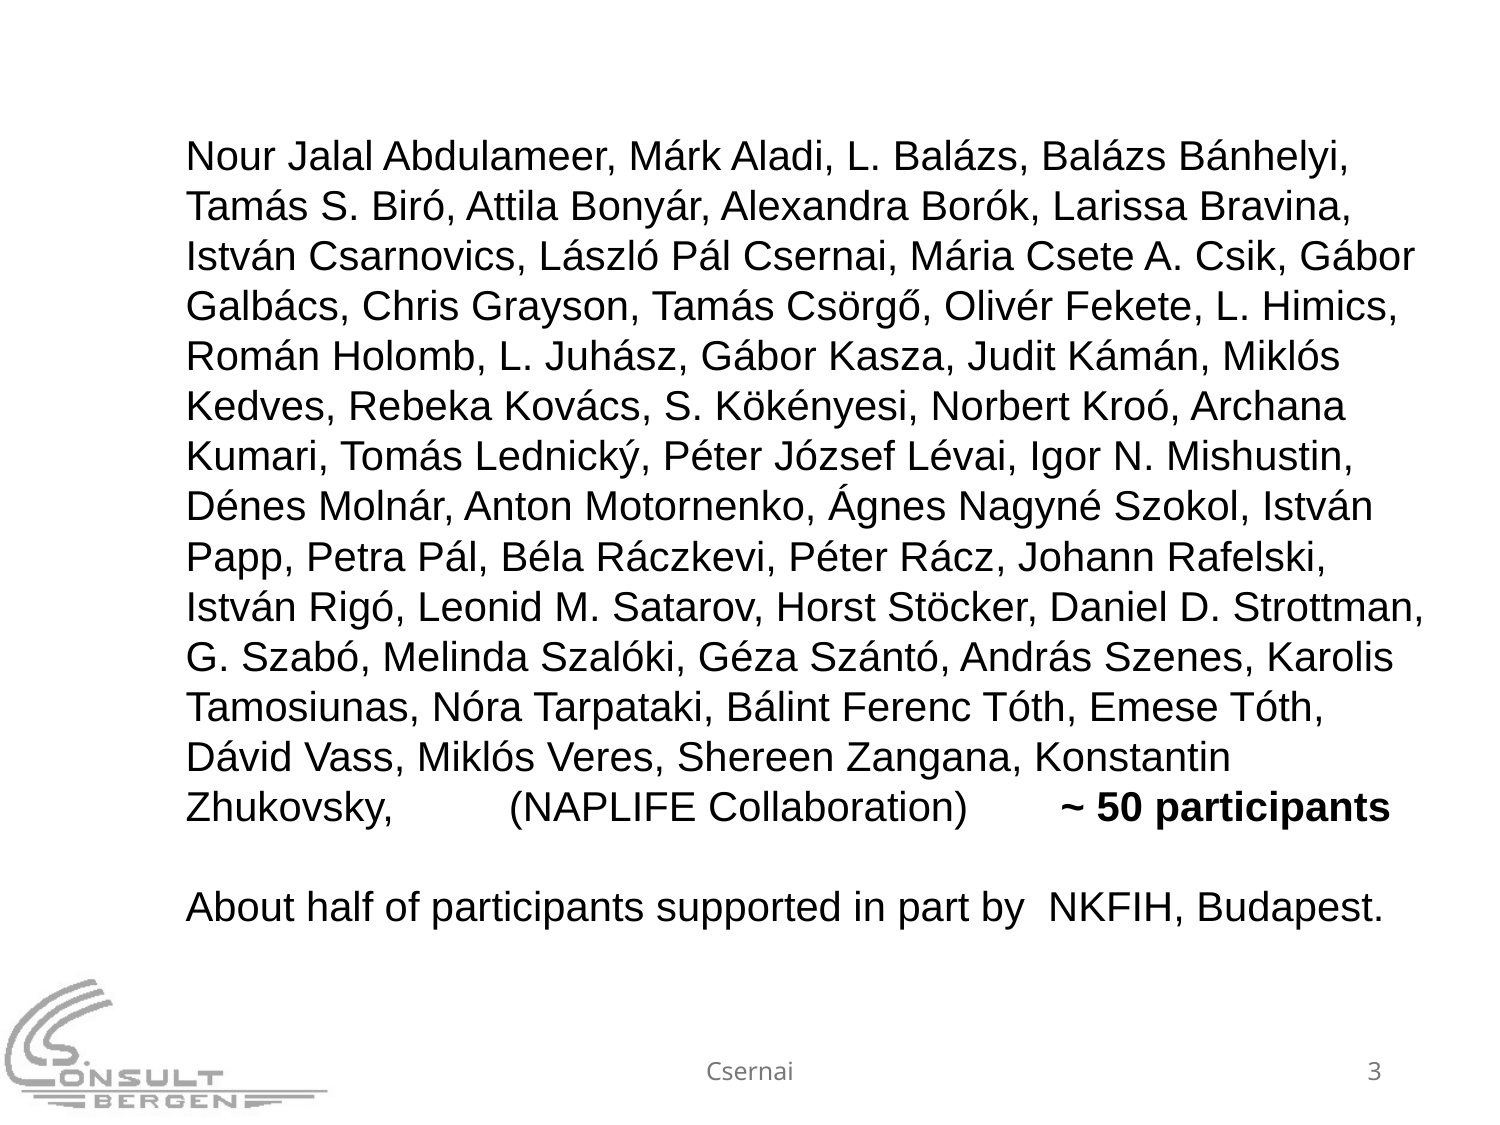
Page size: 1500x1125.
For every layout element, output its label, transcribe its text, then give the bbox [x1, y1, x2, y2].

footer Csernai [496, 1042, 1004, 1103]
text_box Nour Jalal Abdulameer, Márk Aladi, L. Balázs, Balázs Bánhelyi, Tamás S. Biró, Attila Bonyár, Alexandra Borók, Larissa Bravina, István Csarnovics, László Pál Csernai, Mária Csete A. Csik, Gábor Galbács, Chris Grayson, Tamás Csörgő, Olivér Fekete, L. Himics, Román Holomb, L. Juhász, Gábor Kasza, Judit Kámán, Miklós Kedves, Rebeka Kovács, S. Kökényesi, Norbert Kroó, Archana Kumari, Tomás Lednický, Péter József Lévai, Igor N. Mishustin, Dénes Molnár, Anton Motornenko, Ágnes Nagyné Szokol, István Papp, Petra Pál, Béla Ráczkevi, Péter Rácz, Johann Rafelski, István Rigó, Leonid M. Satarov, Horst Stöcker, Daniel D. Strottman, G. Szabó, Melinda Szalóki, Géza Szántó, András Szenes, Karolis Tamosiunas, Nóra Tarpataki, Bálint Ferenc Tóth, Emese Tóth, Dávid Vass, Miklós Veres, Shereen Zangana, Konstantin Zhukovsky, (NAPLIFE Collaboration) ~ 50 participants About half of participants supported in part by NKFIH, Budapest. [170, 121, 1446, 937]
slide_number 3 [1059, 1042, 1397, 1103]
picture [0, 972, 343, 1120]
